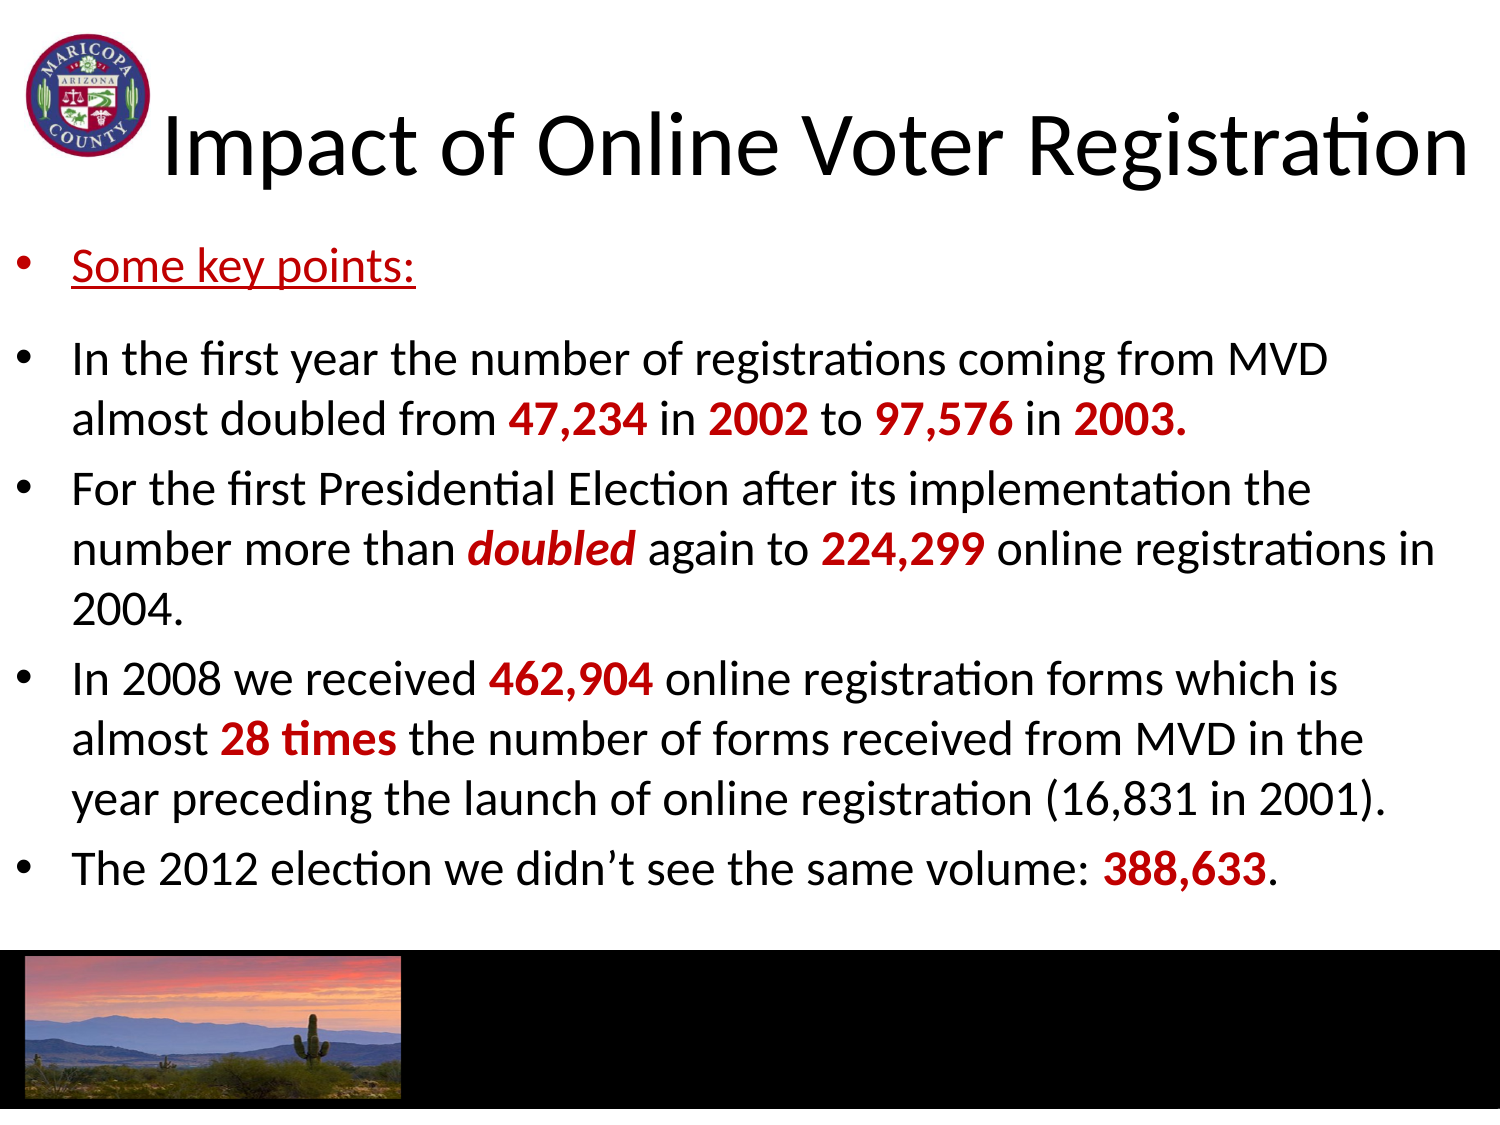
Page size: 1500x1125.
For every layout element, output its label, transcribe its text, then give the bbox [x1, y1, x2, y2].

picture [24, 31, 151, 159]
picture [0, 950, 1500, 1109]
list Some key points: In the first year the number of registrations coming from MVD almost doubled from 47,234 in 2002 to 97,576 in 2003. For the first Presidential Election after its implementation the number more than doubled again to 224,299 online registrations in 2004. In 2008 we received 462,904 online registration forms which is almost 28 times the number of forms received from MVD in the year preceding the launch of online registration (16,831 in 2001). The 2012 election we didn’t see the same volume: 388,633. [0, 224, 1470, 1073]
title Impact of Online Voter Registration [75, 45, 1488, 233]
